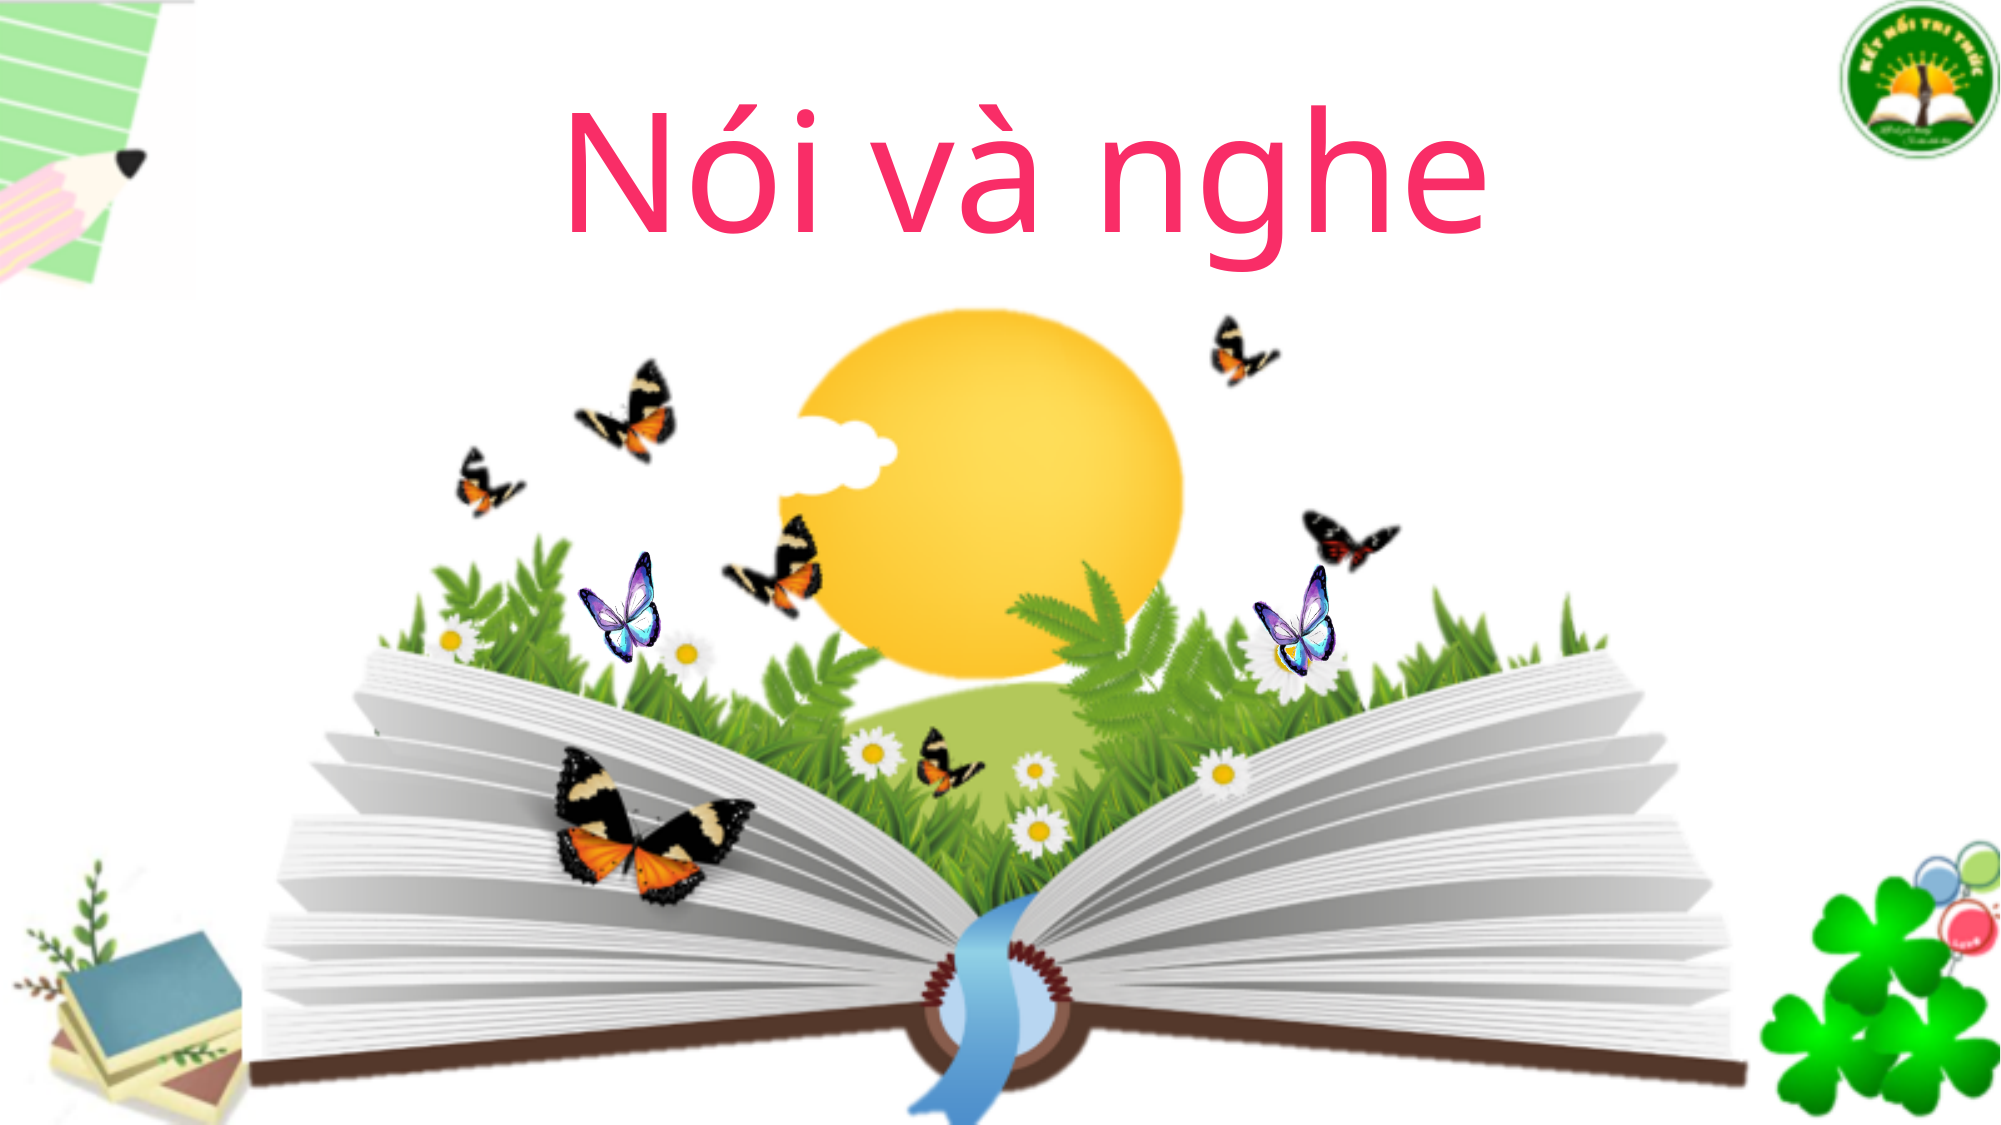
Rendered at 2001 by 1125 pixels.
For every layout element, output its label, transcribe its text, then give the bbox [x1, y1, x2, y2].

picture [0, 0, 2001, 1125]
text_box Nói và nghe [398, 17, 1653, 339]
